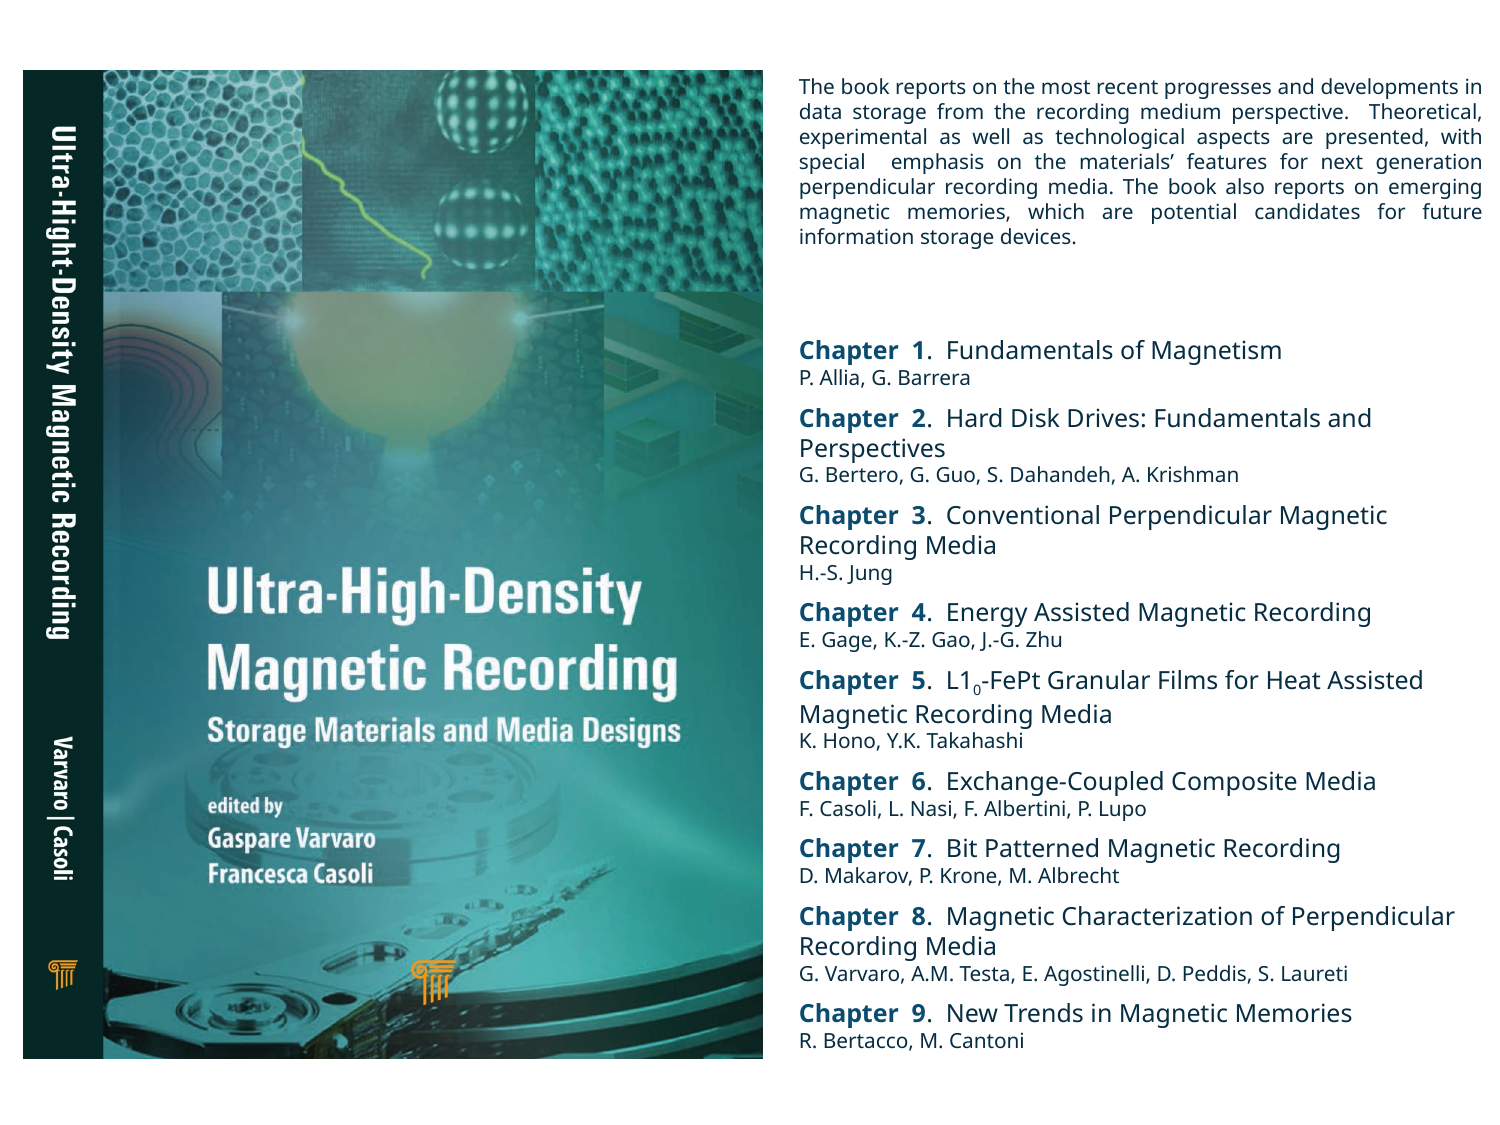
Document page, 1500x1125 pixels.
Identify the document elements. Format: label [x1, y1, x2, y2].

text_box [0, 0, 1500, 1125]
